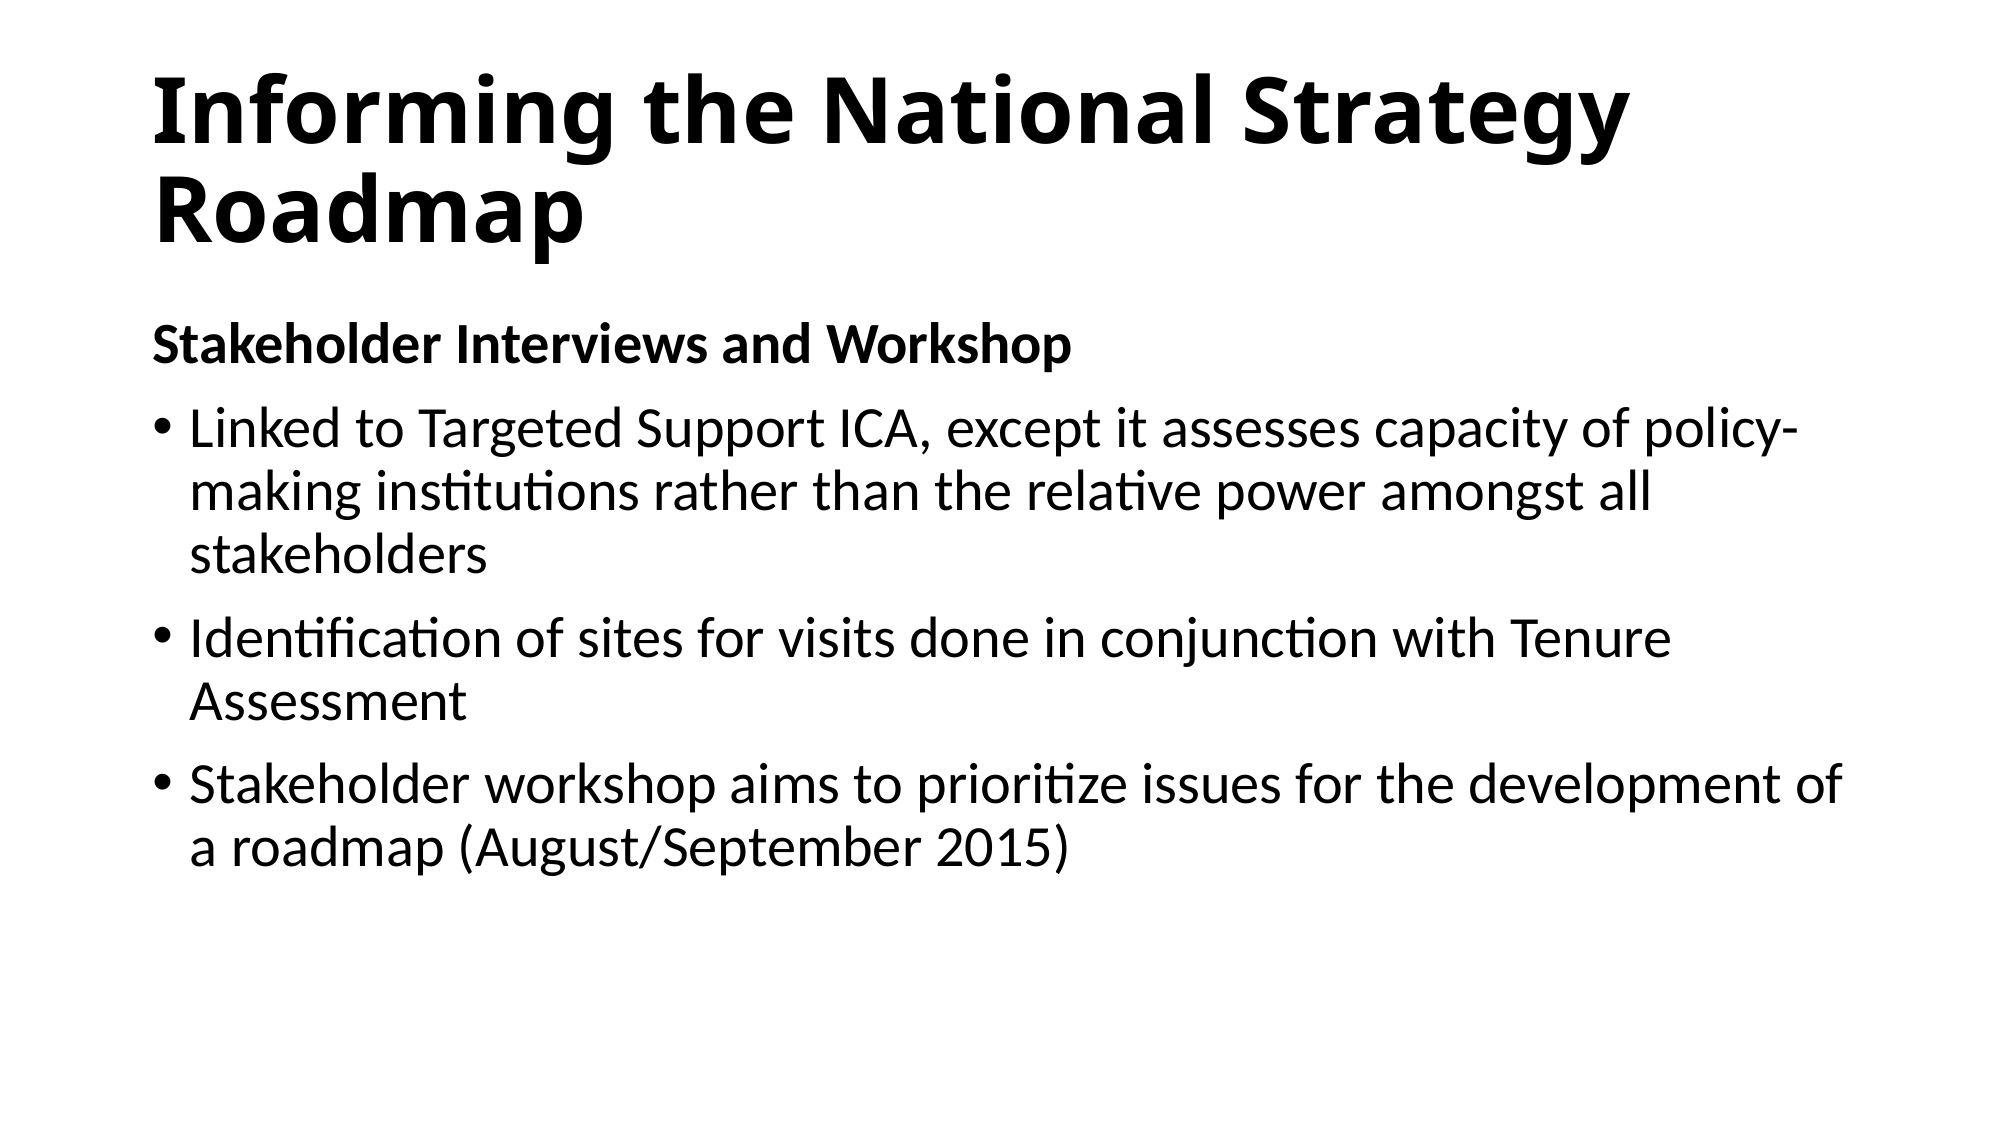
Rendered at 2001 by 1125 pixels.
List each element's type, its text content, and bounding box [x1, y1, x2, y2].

list Stakeholder Interviews and Workshop Linked to Targeted Support ICA, except it assesses capacity of policy-making institutions rather than the relative power amongst all stakeholders Identification of sites for visits done in conjunction with Tenure Assessment Stakeholder workshop aims to prioritize issues for the development of a roadmap (August/September 2015) [137, 305, 1863, 1020]
title Informing the National Strategy Roadmap [137, 54, 1863, 272]
